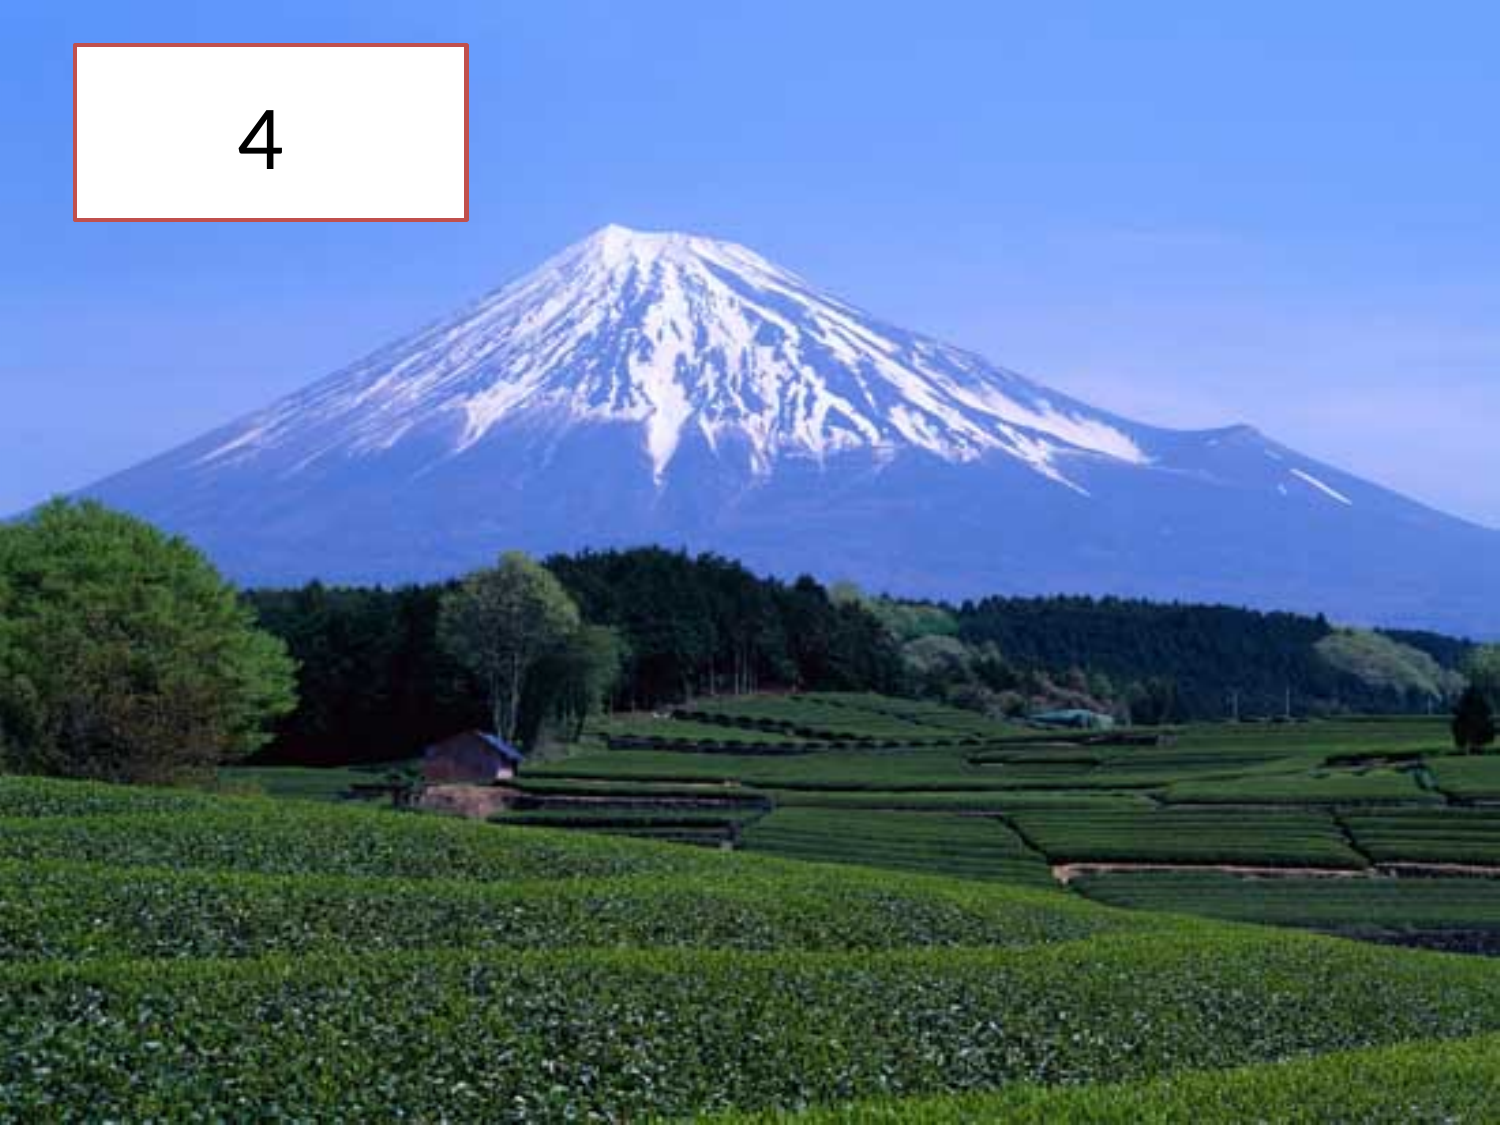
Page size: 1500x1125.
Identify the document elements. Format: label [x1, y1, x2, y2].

list [0, 0, 1500, 1125]
